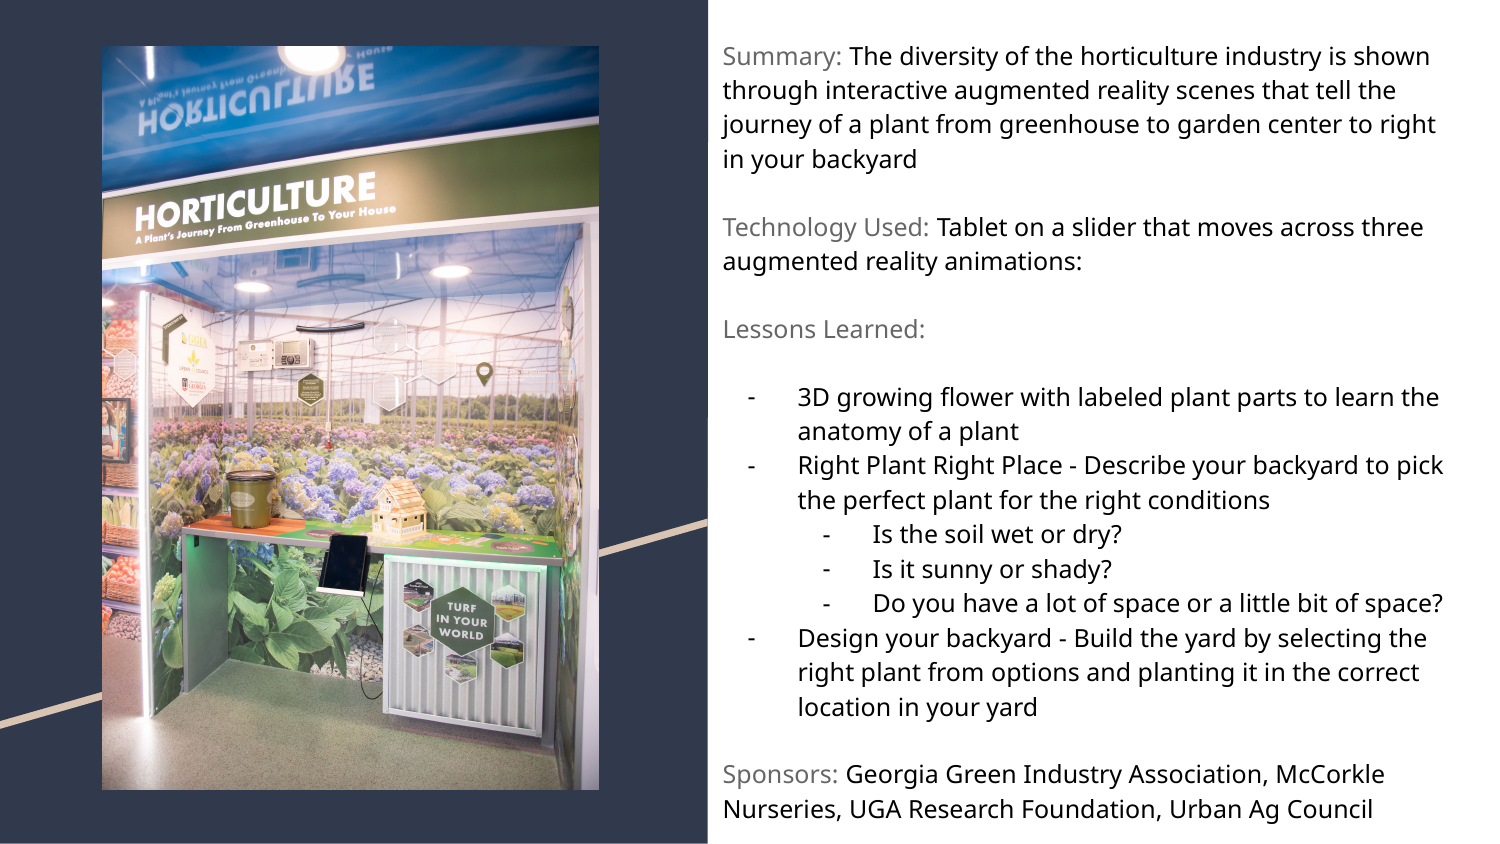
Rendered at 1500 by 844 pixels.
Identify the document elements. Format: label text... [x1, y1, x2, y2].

list Summary: The diversity of the horticulture industry is shown through interactive augmented reality scenes that tell the journey of a plant from greenhouse to garden center to right in your backyard Technology Used: Tablet on a slider that moves across three augmented reality animations: Lessons Learned: 3D growing flower with labeled plant parts to learn the anatomy of a plant Right Plant Right Place - Describe your backyard to pick the perfect plant for the right conditions Is the soil wet or dry? Is it sunny or shady? Do you have a lot of space or a little bit of space? Design your backyard - Build the yard by selecting the right plant from options and planting it in the correct location in your yard Sponsors: Georgia Green Industry Association, McCorkle Nurseries, UGA Research Foundation, Urban Ag Council [707, 20, 1478, 819]
picture [102, 46, 599, 790]
